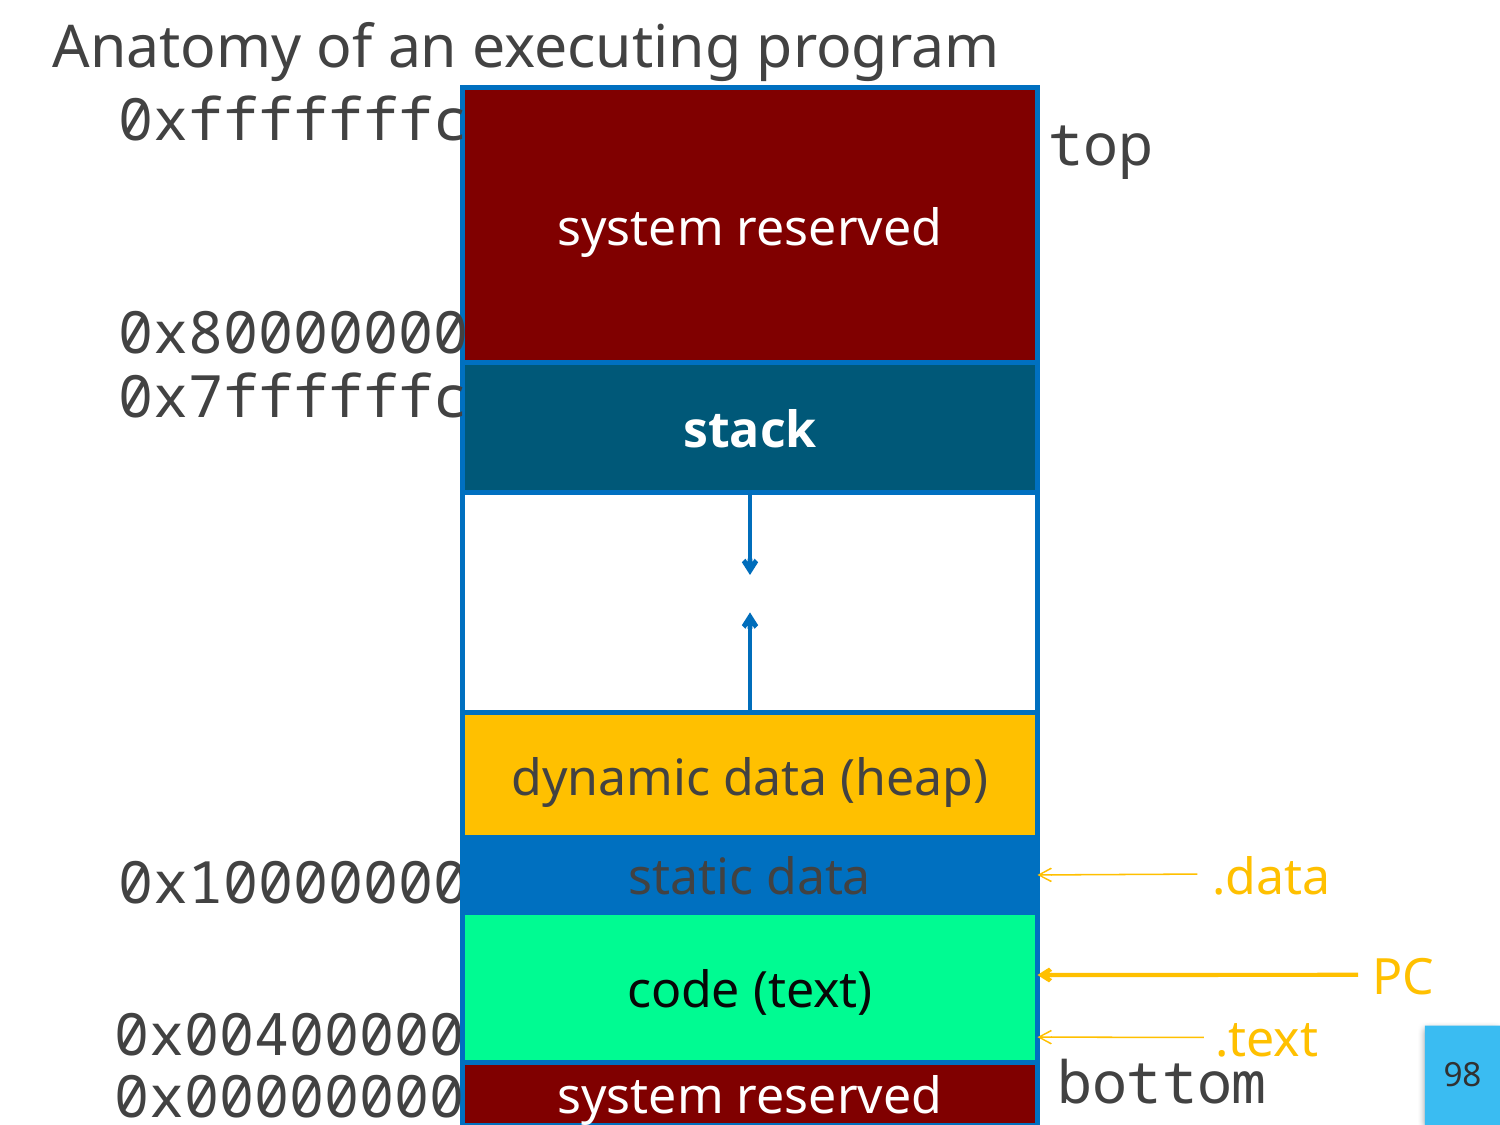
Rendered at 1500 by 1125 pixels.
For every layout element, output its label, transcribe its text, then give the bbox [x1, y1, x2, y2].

text_box system reserved [480, 1063, 1038, 1125]
slide_number 98 [1425, 1025, 1500, 1125]
text_box 0xfffffffc [103, 75, 483, 160]
text_box 0x80000000 [103, 287, 483, 373]
text_box [462, 493, 1038, 712]
text_box top [1038, 99, 1169, 185]
text_box PC [1358, 937, 1450, 1013]
text_box system reserved [462, 88, 1038, 362]
text_box static data [462, 838, 1038, 913]
title Anatomy of an executing program [37, 0, 1463, 88]
text_box 0x00000000 [99, 1074, 480, 1125]
text_box .text [1200, 999, 1333, 1074]
text_box dynamic data (heap) [462, 712, 1038, 838]
text_box code (text) [462, 913, 1038, 1063]
text_box 0x10000000 [103, 837, 462, 923]
text_box .data [1197, 836, 1346, 912]
text_box bottom [1042, 1045, 1282, 1123]
text_box stack [462, 362, 1038, 493]
text_box 0x00400000 [99, 989, 480, 1074]
text_box 0x7ffffffc [103, 373, 483, 437]
